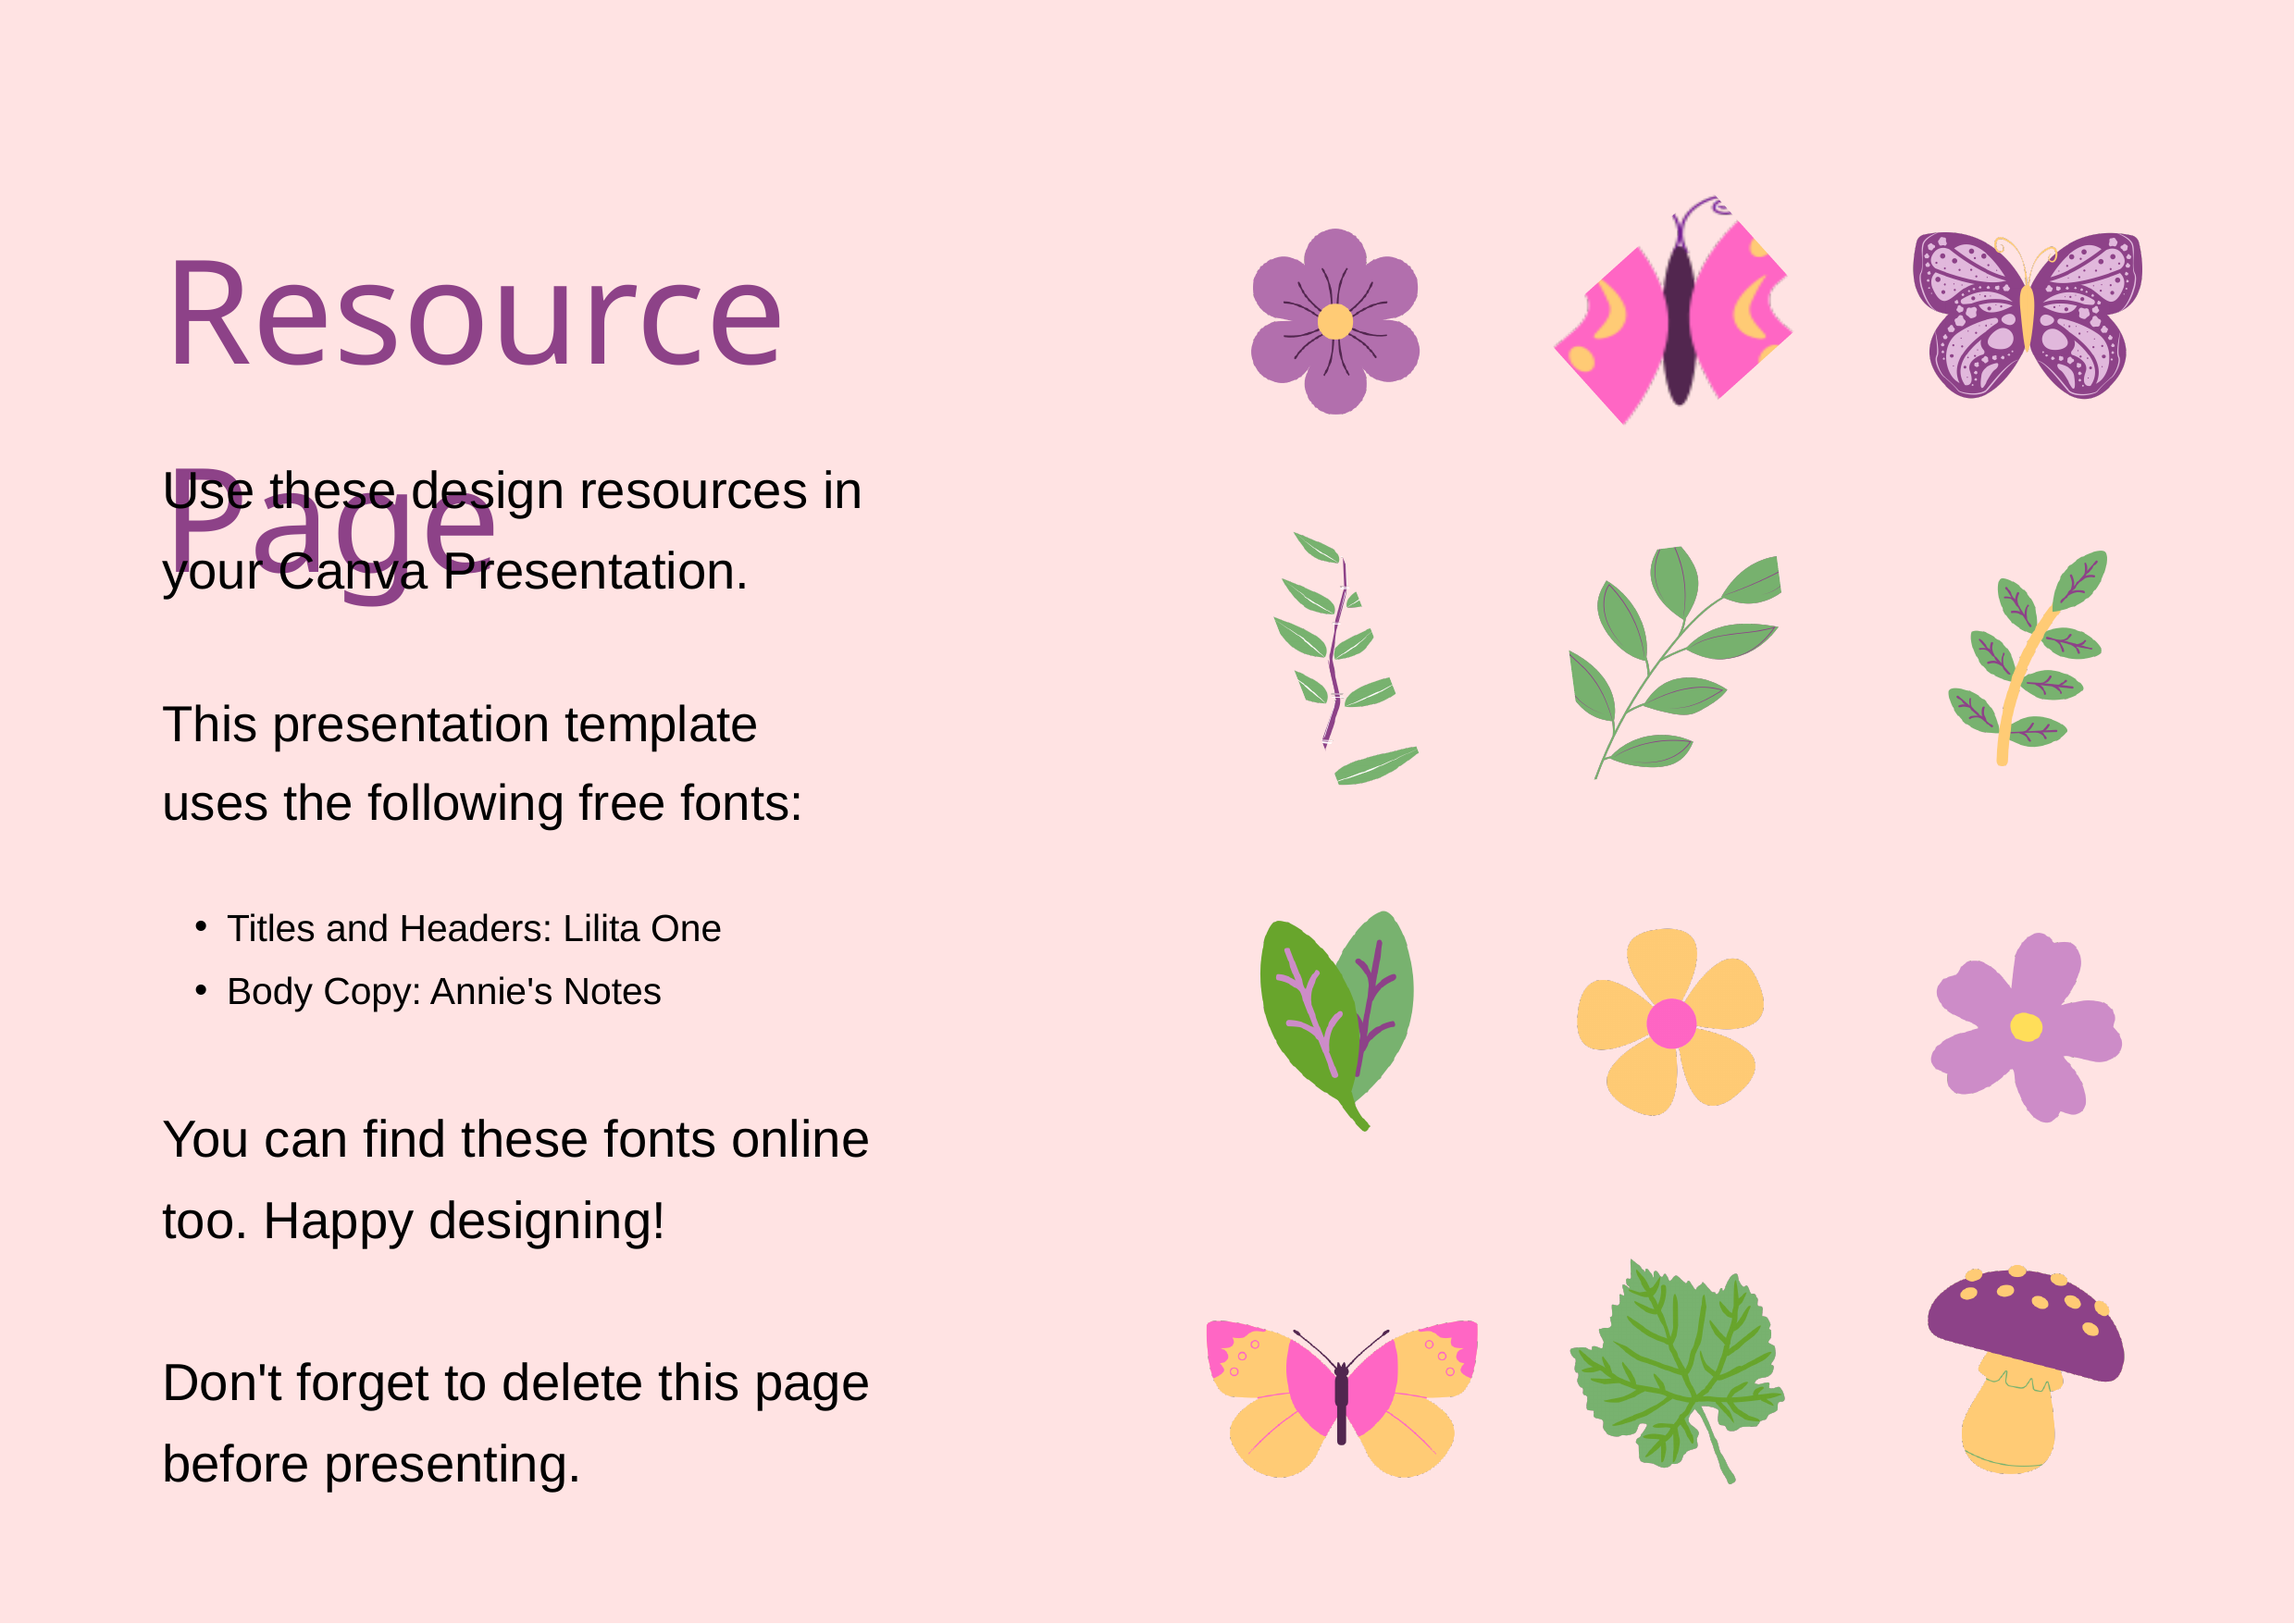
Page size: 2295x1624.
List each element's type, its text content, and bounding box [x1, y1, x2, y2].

text_box [1929, 931, 2126, 1123]
text_box [1570, 923, 1789, 1138]
text_box [1247, 229, 1424, 415]
text_box [1925, 1265, 2126, 1478]
text_box Use these design resources in your Canva Presentation. You can find these fonts online too. Happy designing! Don't forget to delete this page before presenting. [162, 1012, 931, 1493]
text_box [1541, 185, 1818, 458]
text_box [1557, 534, 1803, 781]
text_box [1568, 1258, 1786, 1485]
text_box This presentation template uses the following free fonts: [162, 673, 873, 830]
text_box [1206, 1317, 1478, 1478]
text_box [1904, 221, 2151, 422]
text_box [1250, 909, 1420, 1132]
text_box Use these design resources in your Canva Presentation. You can find these fonts online too. Happy designing! Don't forget to delete this page before presenting. [162, 437, 931, 885]
text_box Resource Page [162, 185, 1159, 602]
text_box Titles and Headers: Lilita One Body Copy: Annie's Notes [162, 885, 931, 1012]
text_box [1946, 548, 2109, 766]
text_box [1242, 504, 1429, 810]
